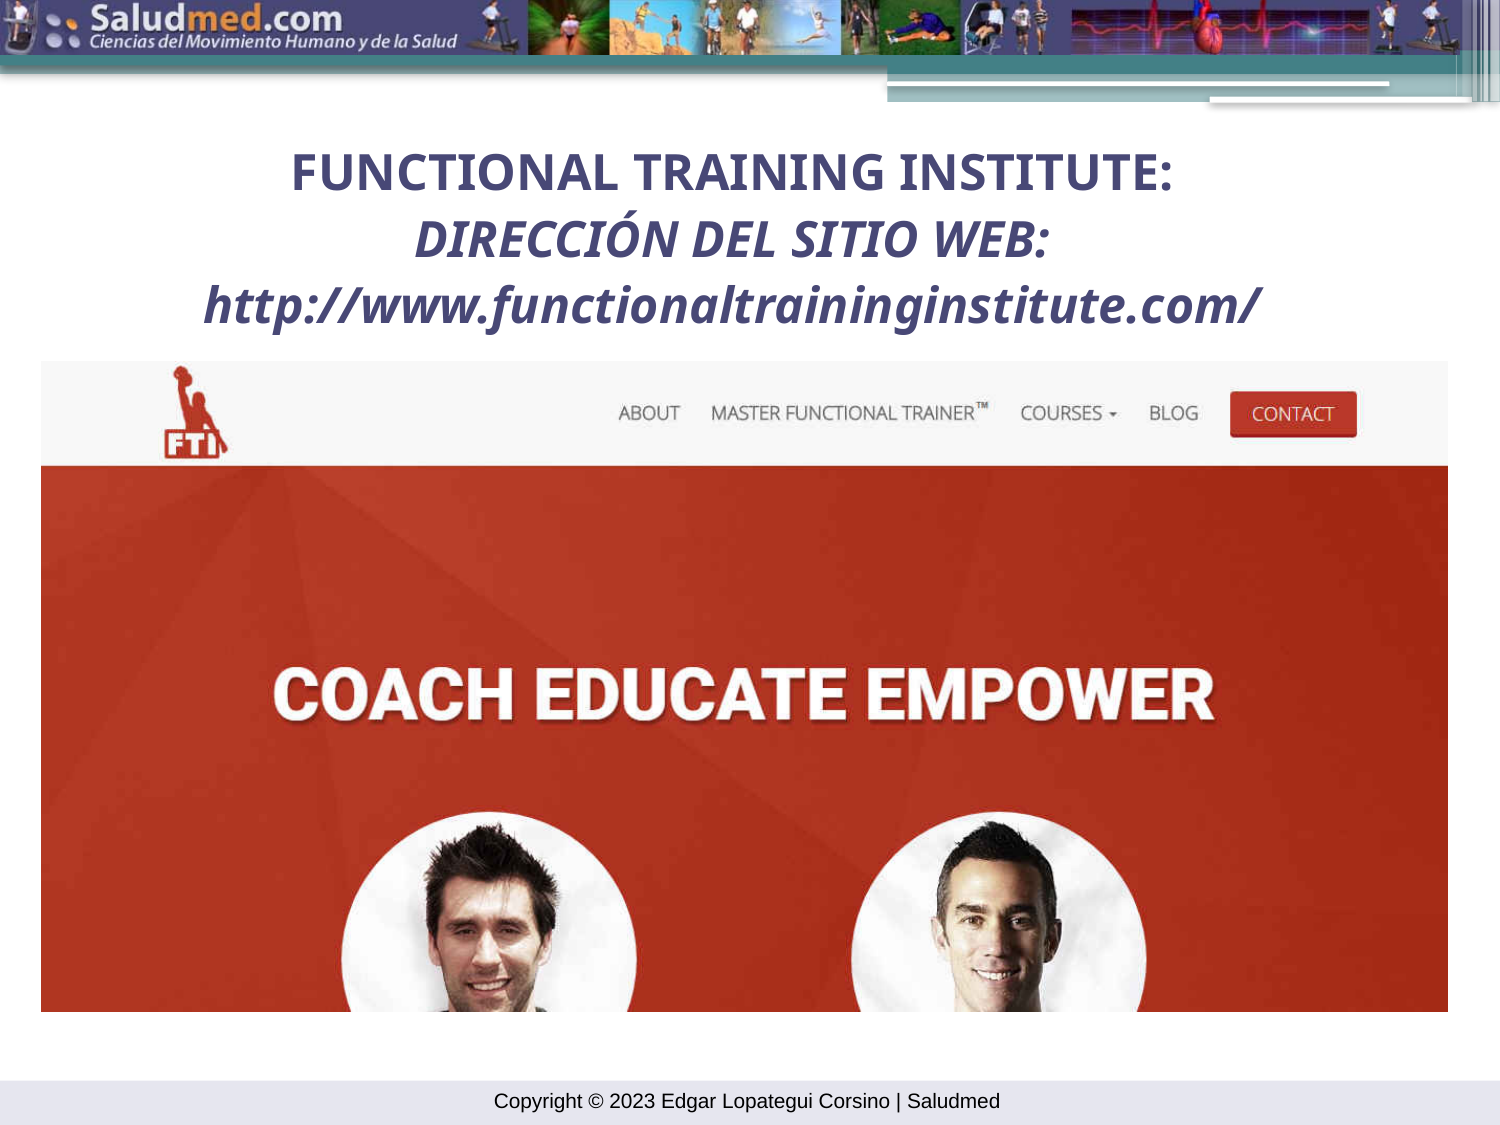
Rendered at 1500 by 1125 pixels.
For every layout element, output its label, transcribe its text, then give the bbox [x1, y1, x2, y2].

picture [0, 0, 1460, 55]
picture [41, 361, 1448, 1012]
text_box FUNCTIONAL TRAINING INSTITUTE: DIRECCIÓN DEL SITIO WEB: http://www.functionaltraininginstitute.com/ [0, 196, 1483, 338]
